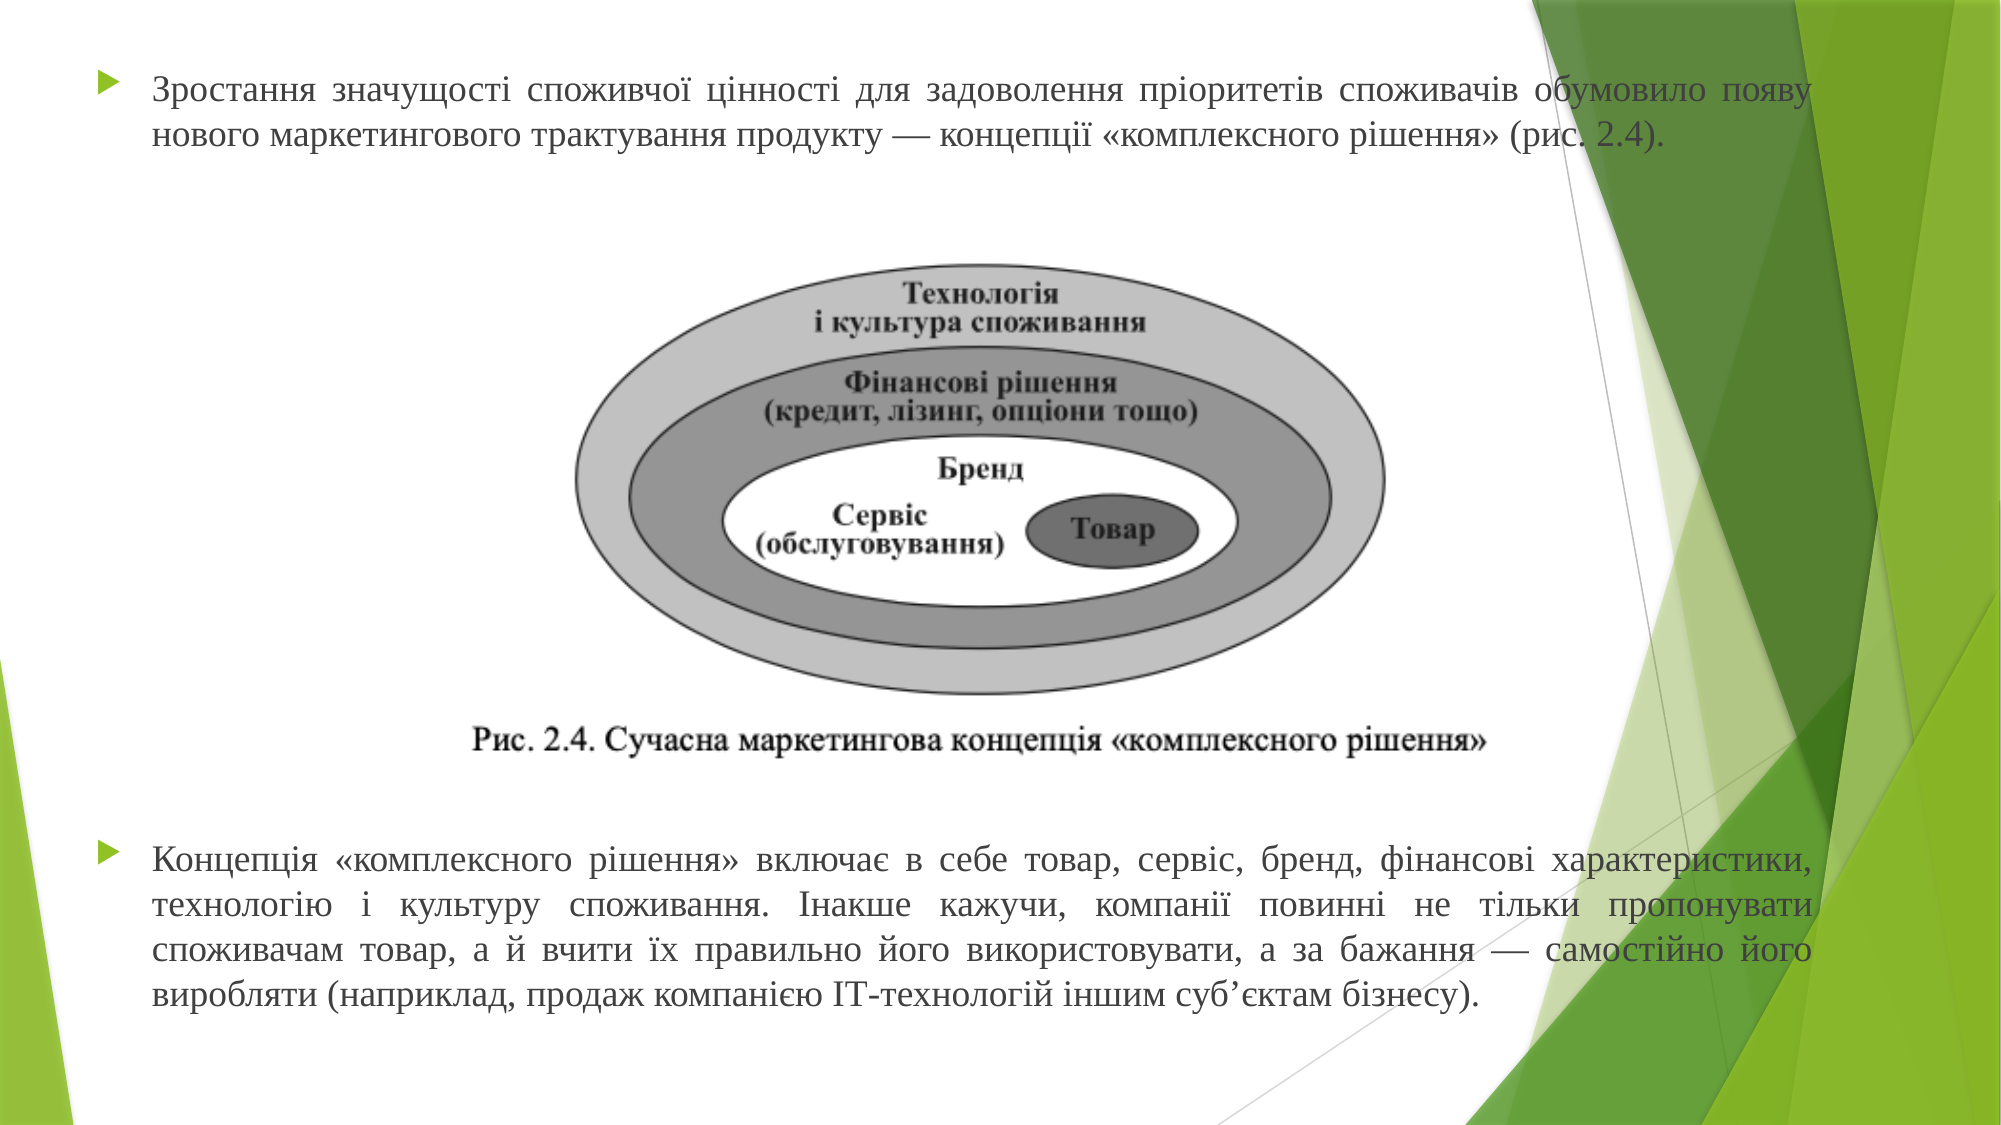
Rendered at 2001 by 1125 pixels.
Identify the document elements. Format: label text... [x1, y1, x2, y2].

picture [421, 163, 1534, 794]
list Зростання значущості споживчої цінності для задоволення пріоритетів споживачів обумовило появу нового маркетингового трактування продукту — концепції «комплексного рішення» (рис. 2.4). Концепція «комплексного рішення» включає в себе товар, сервіс, бренд, фінансові характеристики, технологію і культуру споживання. Інакше кажучи, компанії повинні не тільки пропонувати споживачам товар, а й вчити їх правильно його використовувати, а за бажання — самостійно його виробляти (наприклад, продаж компанією ІТ-технологій іншим суб’єктам бізнесу). [80, 56, 1830, 1058]
